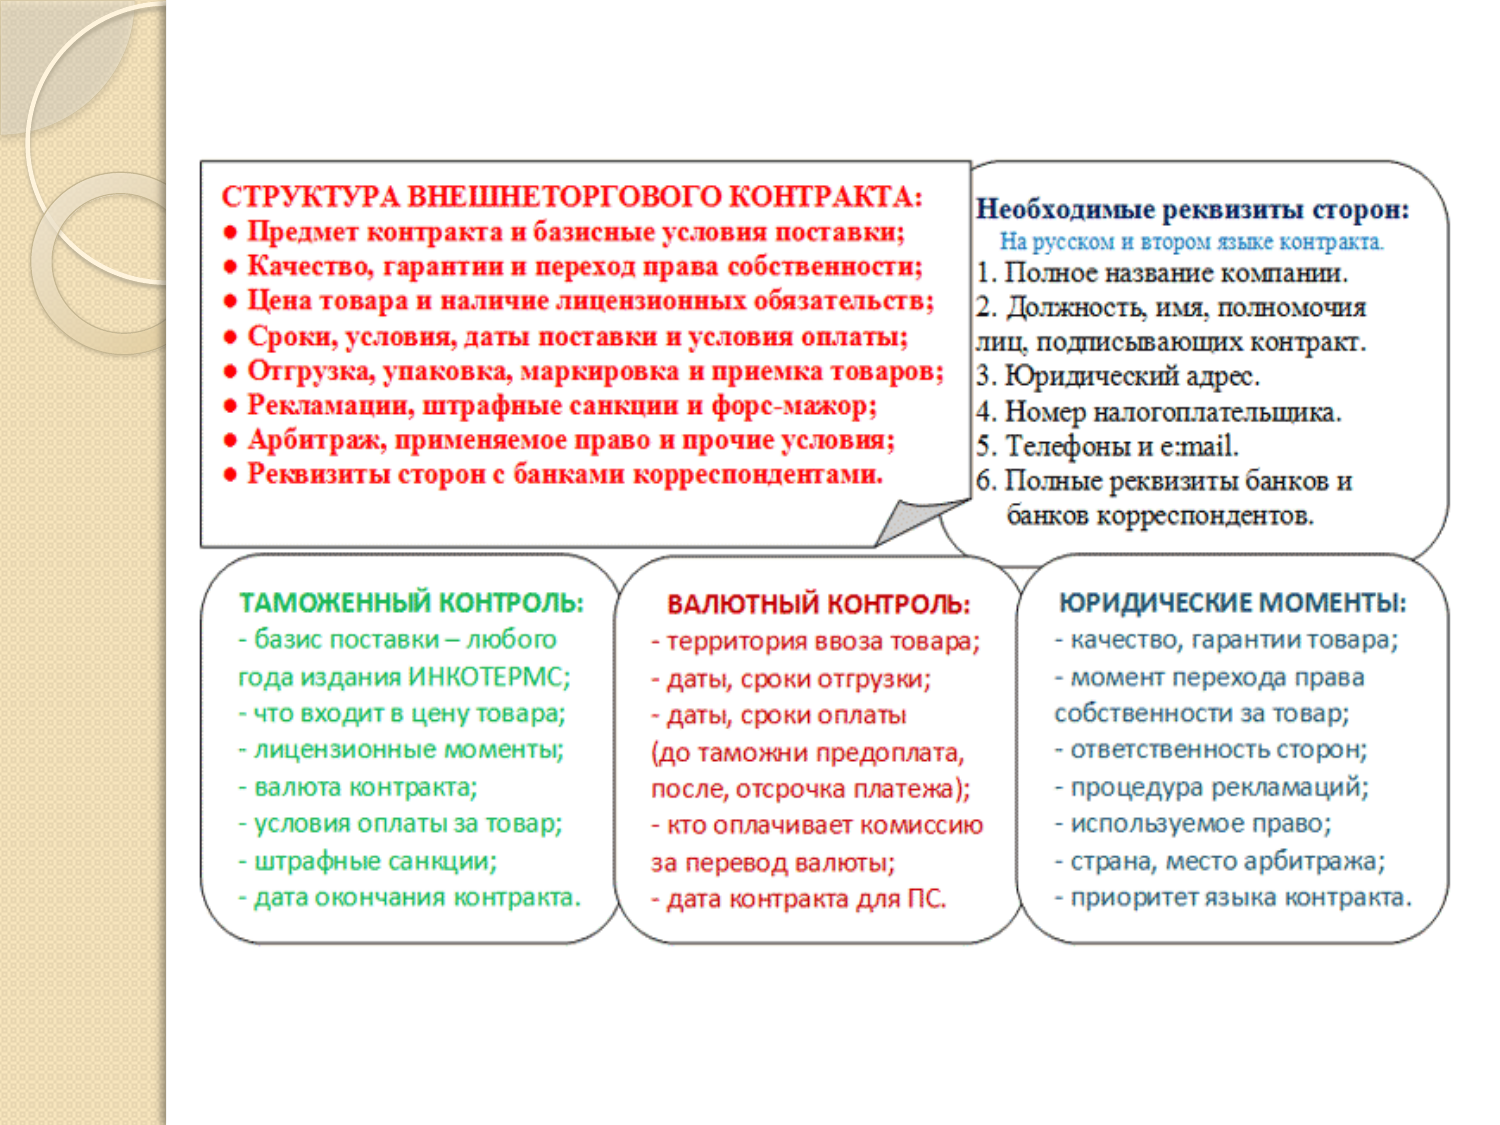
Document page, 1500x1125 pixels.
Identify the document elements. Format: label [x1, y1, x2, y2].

list [182, 66, 1471, 1047]
